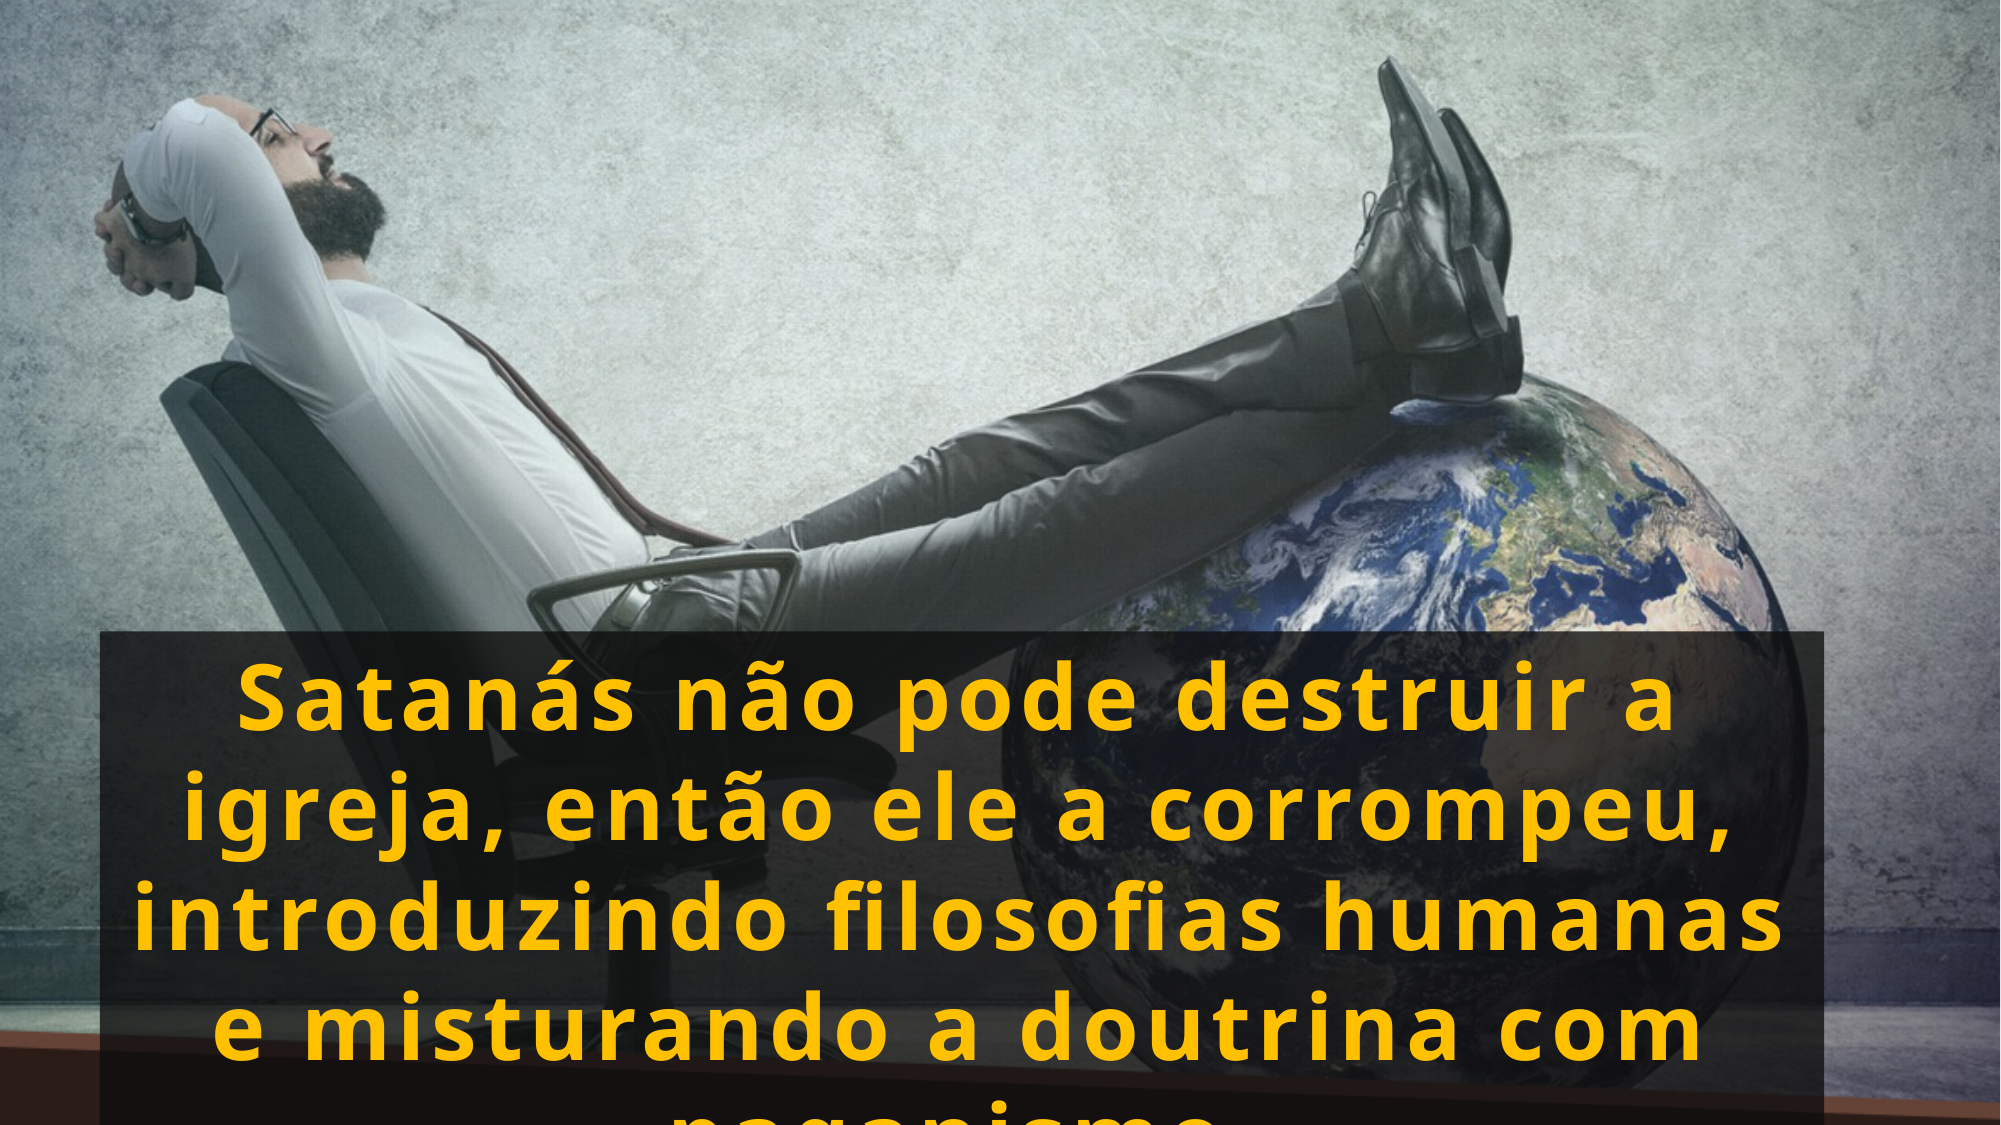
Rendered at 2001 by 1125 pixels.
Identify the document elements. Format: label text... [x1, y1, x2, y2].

picture [0, 0, 2001, 1125]
text_box Satanás não pode destruir a igreja, então ele a corrompeu, introduzindo filosofias humanas e misturando a doutrina com paganismo. [99, 631, 1825, 1125]
